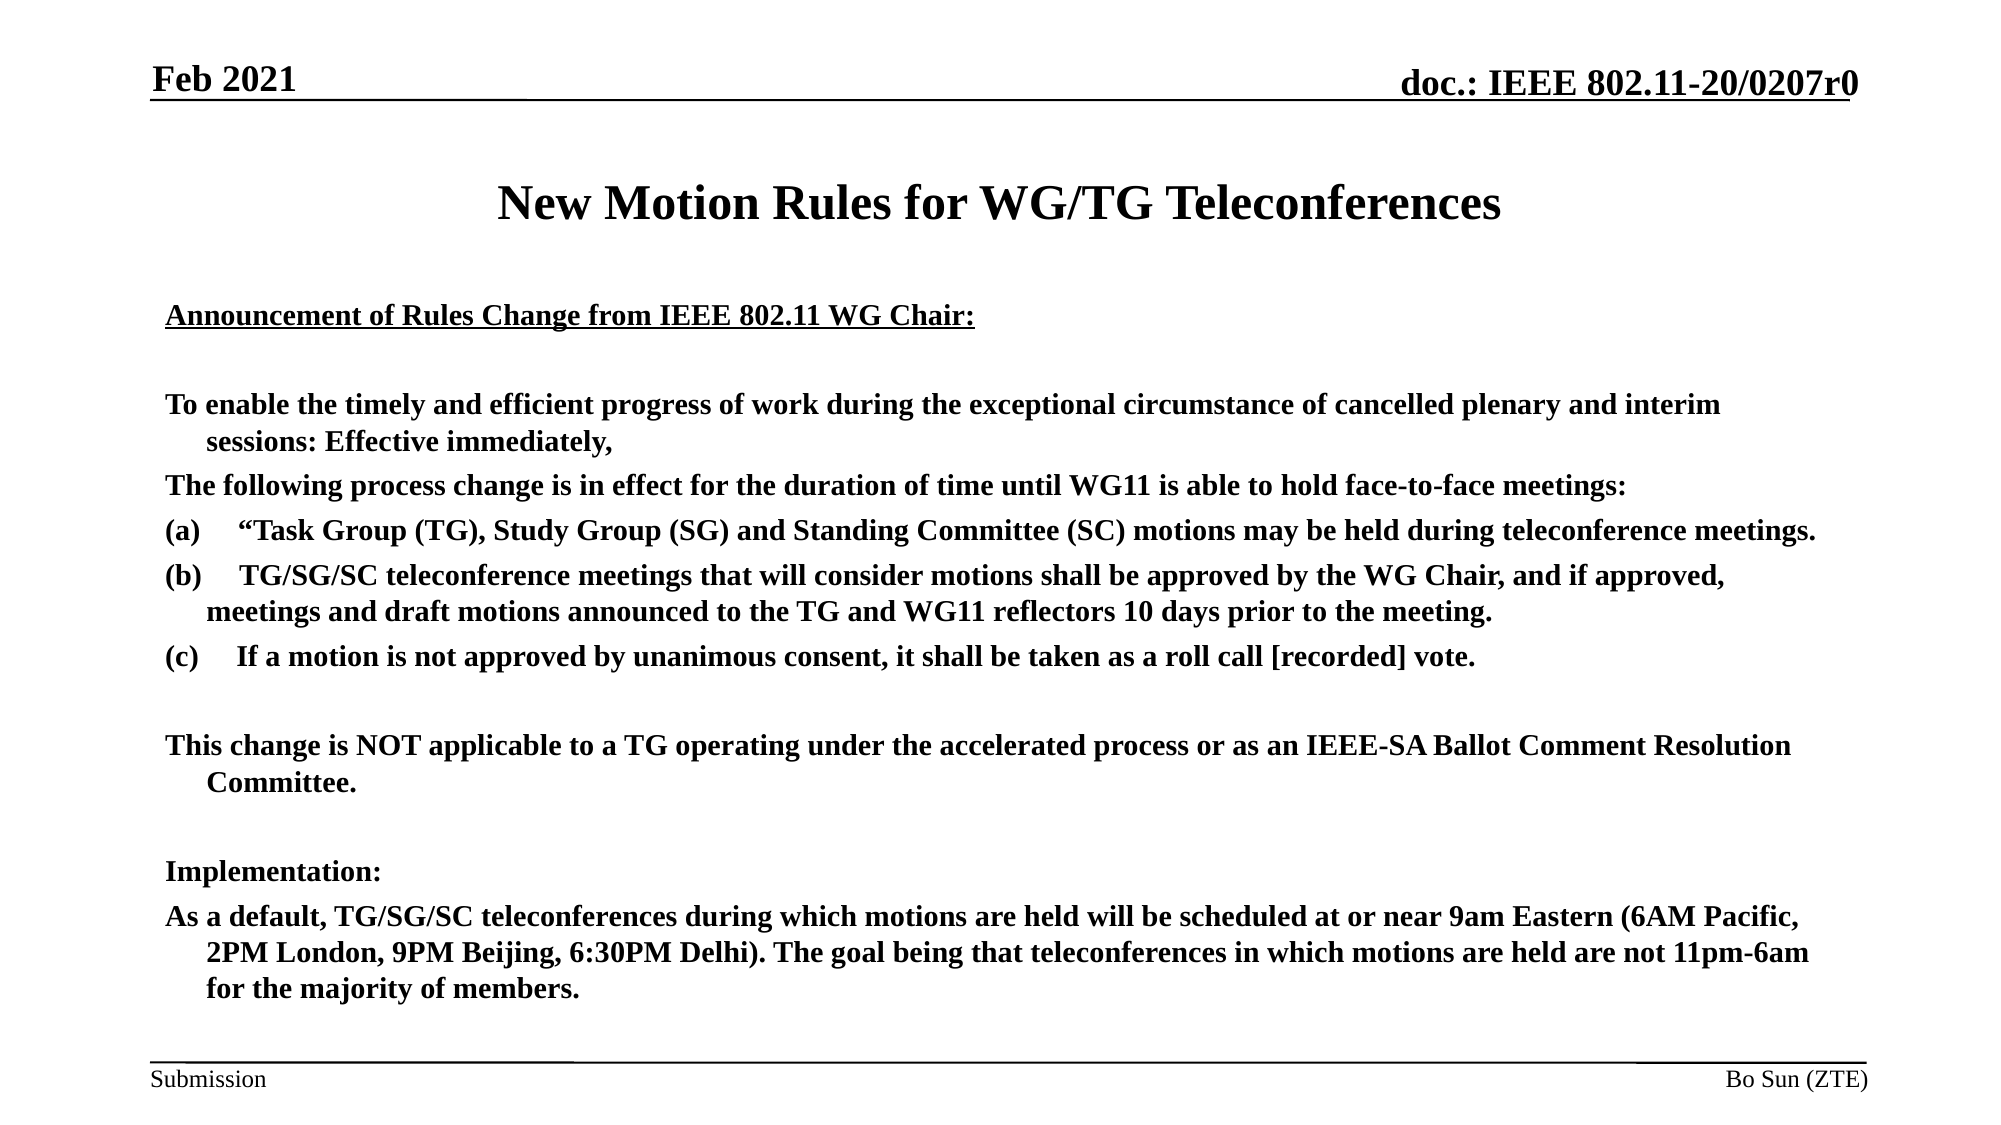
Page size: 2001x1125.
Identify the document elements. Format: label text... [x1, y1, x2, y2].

title New Motion Rules for WG/TG Teleconferences [149, 112, 1850, 287]
list Announcement of Rules Change from IEEE 802.11 WG Chair: To enable the timely and efficient progress of work during the exceptional circumstance of cancelled plenary and interim sessions: Effective immediately, The following process change is in effect for the duration of time until WG11 is able to hold face-to-face meetings: (a) “Task Group (TG), Study Group (SG) and Standing Committee (SC) motions may be held during teleconference meetings. (b) TG/SG/SC teleconference meetings that will consider motions shall be approved by the WG Chair, and if approved, meetings and draft motions announced to the TG and WG11 reflectors 10 days prior to the meeting. (c) If a motion is not approved by unanimous consent, it shall be taken as a roll call [recorded] vote. This change is NOT applicable to a TG operating under the accelerated process or as an IEEE-SA Ballot Comment Resolution Committee. Implementation: As a default, TG/SG/SC teleconferences during which motions are held will be scheduled at or near 9am Eastern (6AM Pacific, 2PM London, 9PM Beijing, 6:30PM Delhi). The goal being that teleconferences in which motions are held are not 11pm-6am for the majority of members. [149, 287, 1850, 1051]
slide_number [152, 54, 563, 100]
footer Bo Sun (ZTE) [1171, 1061, 1869, 1093]
